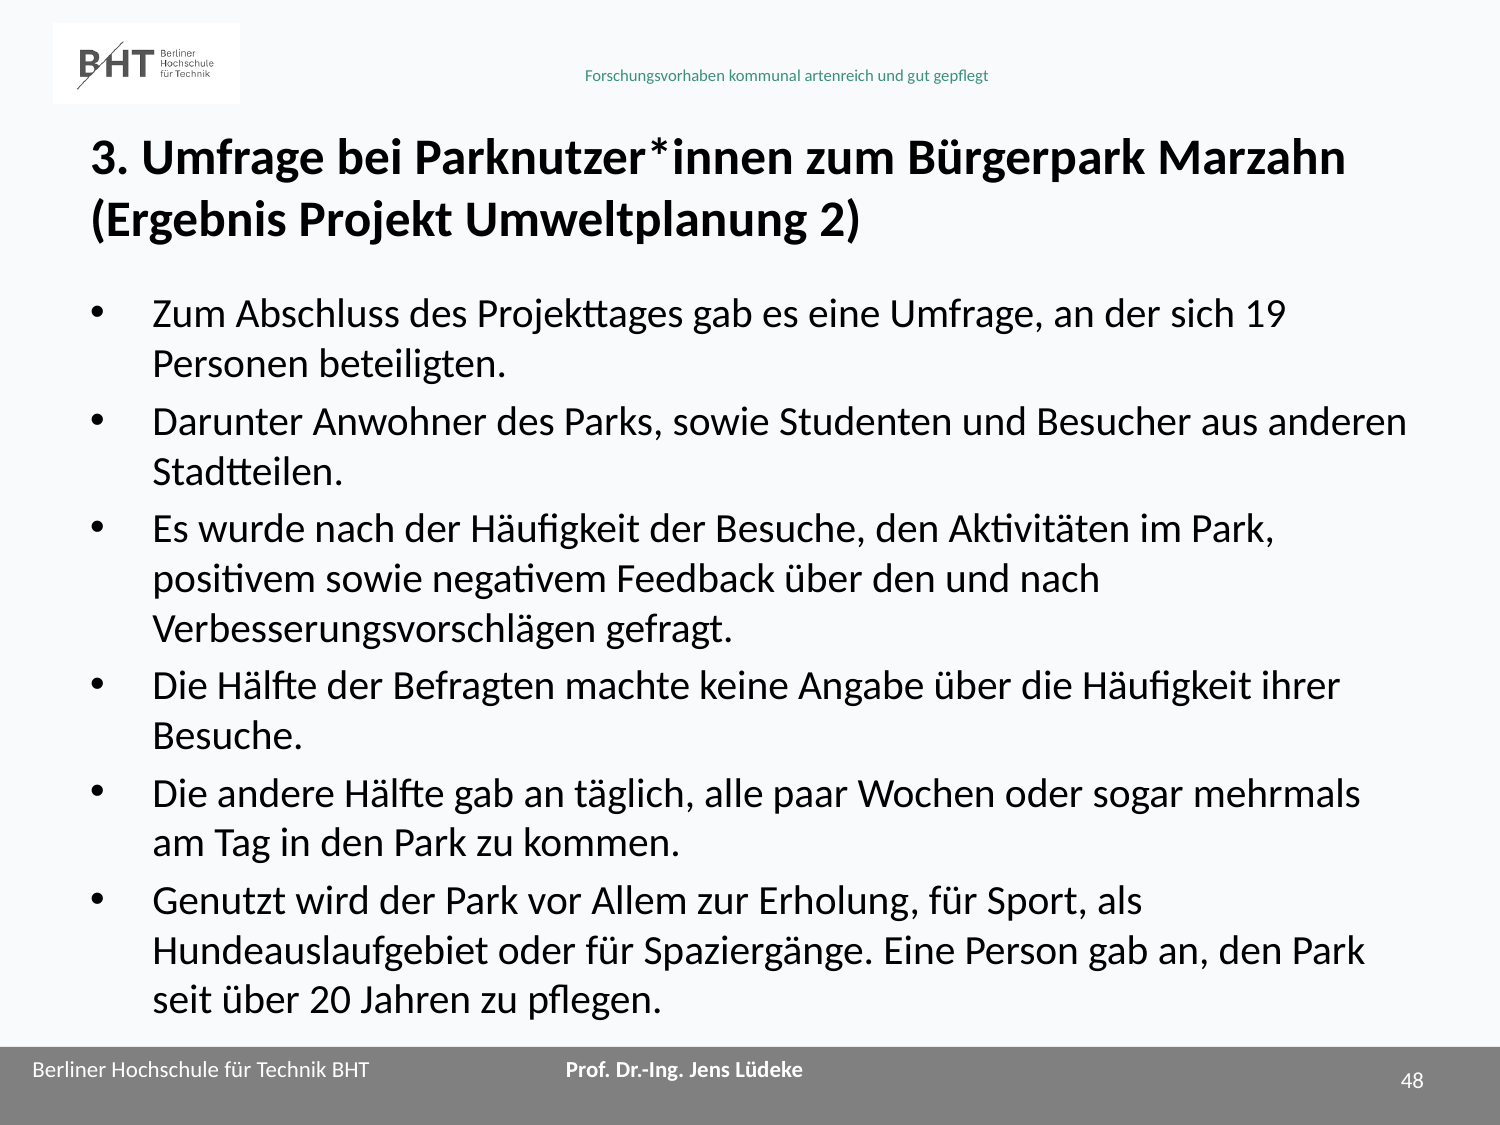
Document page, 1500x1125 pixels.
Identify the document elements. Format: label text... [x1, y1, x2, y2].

list Zum Abschluss des Projekttages gab es eine Umfrage, an der sich 19 Personen beteiligten. Darunter Anwohner des Parks, sowie Studenten und Besucher aus anderen Stadtteilen. Es wurde nach der Häufigkeit der Besuche, den Aktivitäten im Park, positivem sowie negativem Feedback über den und nach Verbesserungsvorschlägen gefragt. Die Hälfte der Befragten machte keine Angabe über die Häufigkeit ihrer Besuche. Die andere Hälfte gab an täglich, alle paar Wochen oder sogar mehrmals am Tag in den Park zu kommen. Genutzt wird der Park vor Allem zur Erholung, für Sport, als Hundeauslaufgebiet oder für Spaziergänge. Eine Person gab an, den Park seit über 20 Jahren zu pflegen. [75, 278, 1425, 1035]
picture [53, 23, 240, 104]
title 3. Umfrage bei Parknutzer*innen zum Bürgerpark Marzahn (Ergebnis Projekt Umweltplanung 2) [75, 115, 1425, 256]
slide_number 48 [1386, 1058, 1471, 1103]
